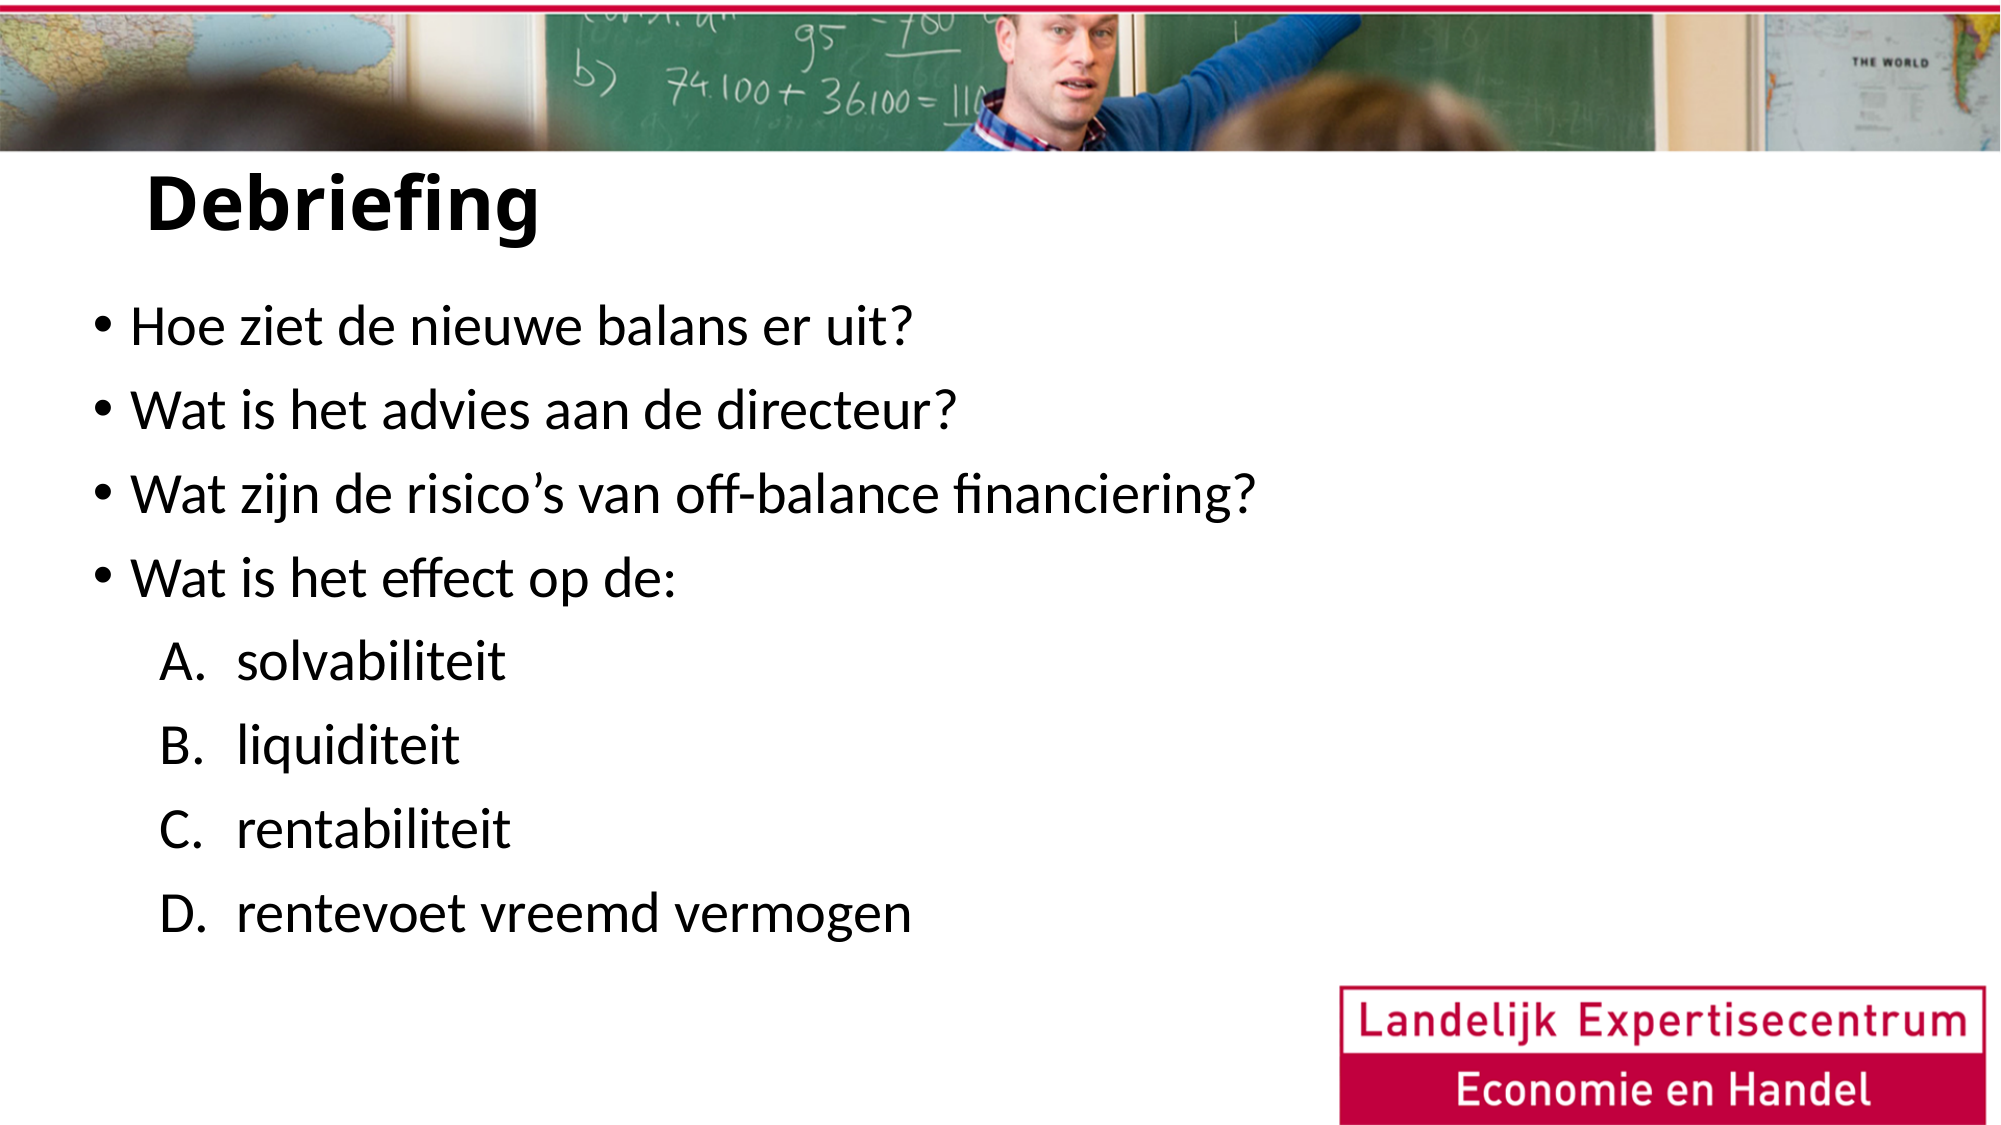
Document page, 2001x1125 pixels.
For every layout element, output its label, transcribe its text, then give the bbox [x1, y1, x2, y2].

title Debriefing [136, 56, 1863, 276]
list Hoe ziet de nieuwe balans er uit? Wat is het advies aan de directeur? Wat zijn de risico’s van off-balance financiering? Wat is het effect op de: solvabiliteit liquiditeit rentabiliteit rentevoet vreemd vermogen [84, 287, 1811, 1003]
picture [0, 0, 2001, 1125]
